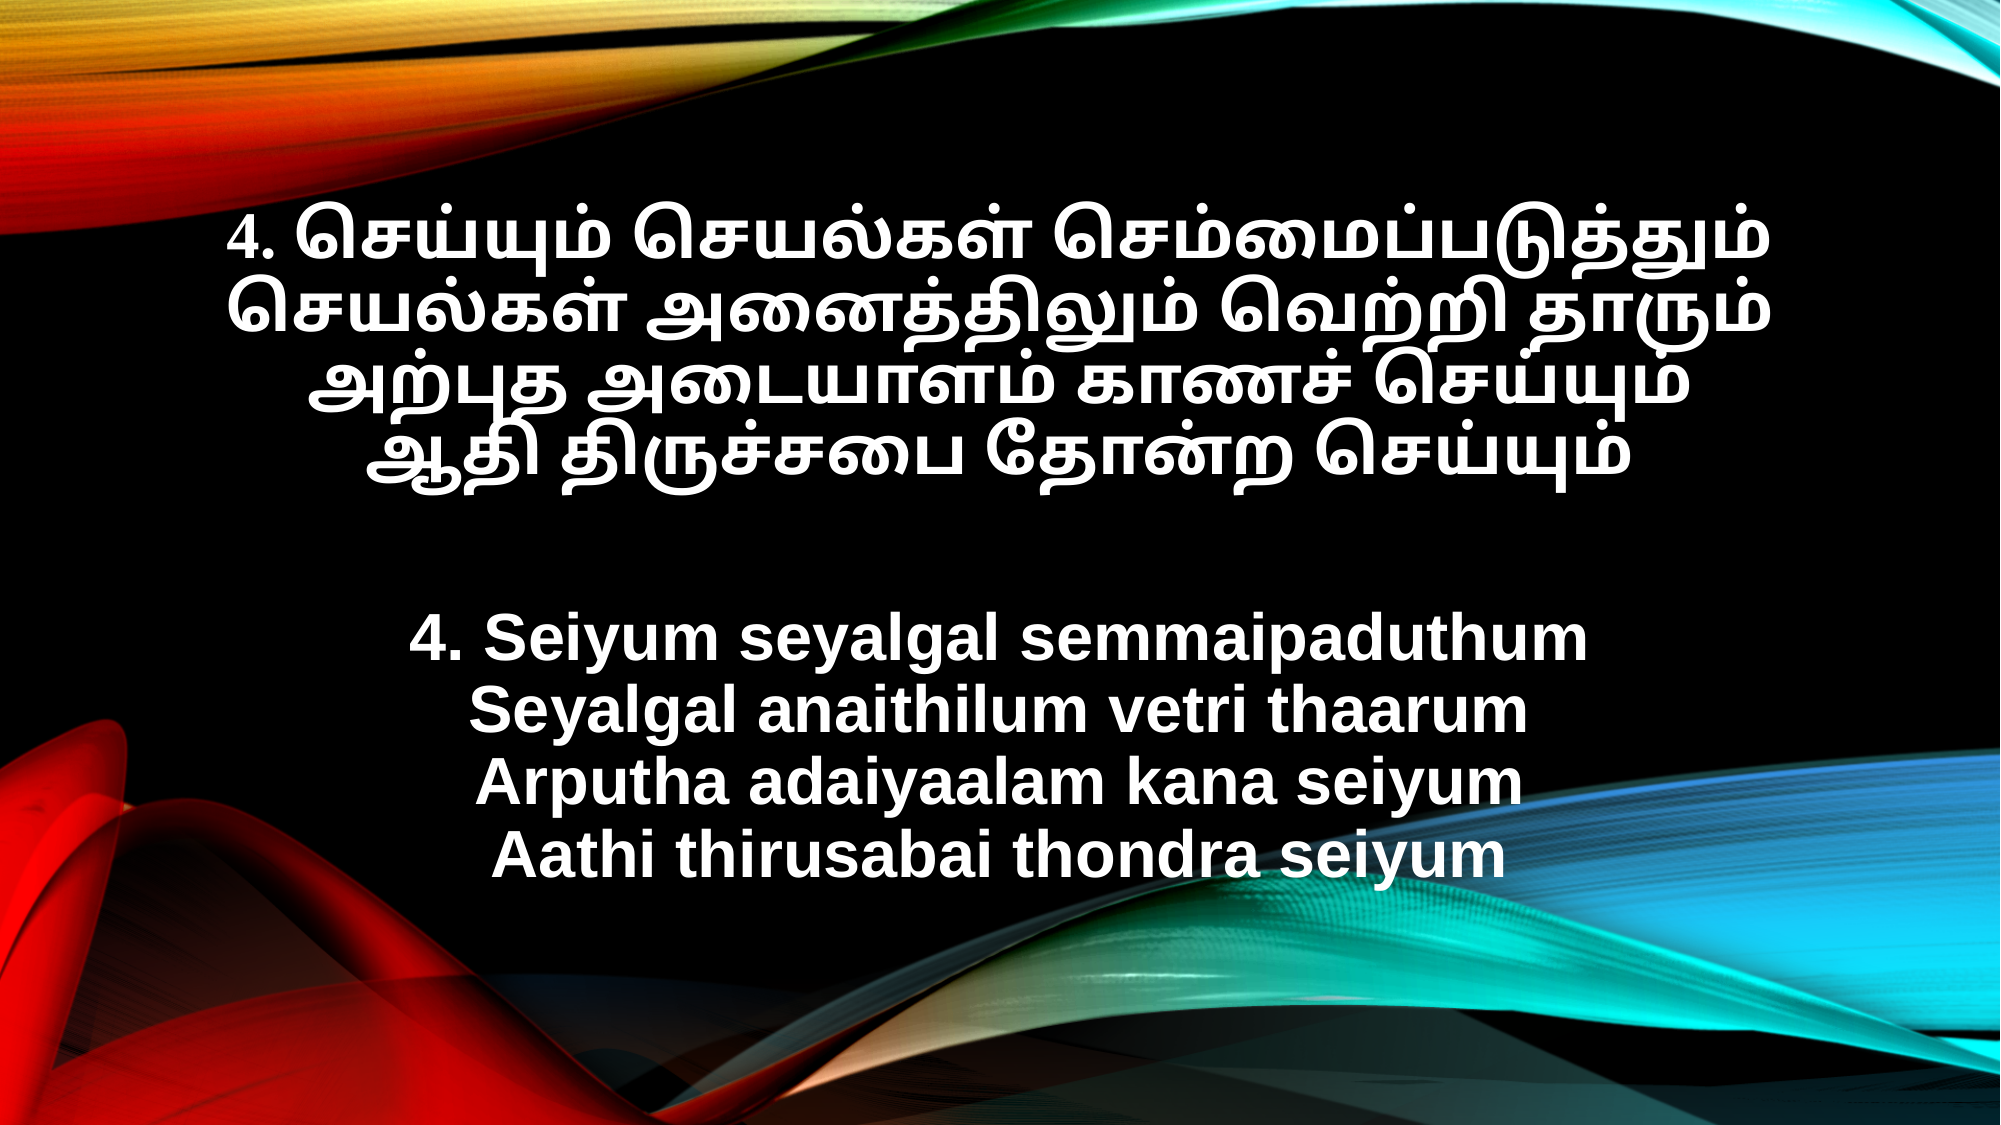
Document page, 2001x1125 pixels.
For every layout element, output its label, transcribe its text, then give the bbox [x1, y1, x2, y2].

subtitle 4. செய்யும் செயல்கள் செம்மைப்படுத்தும் செயல்கள் அனைத்திலும் வெற்றி தாரும் அற்புத அடையாளம் காணச் செய்யும் ஆதி திருச்சபை தோன்ற செய்யும் 4. Seiyum seyalgal semmaipaduthum Seyalgal anaithilum vetri thaarum Arputha adaiyaalam kana seiyum Aathi thirusabai thondra seiyum [0, 0, 2000, 1125]
